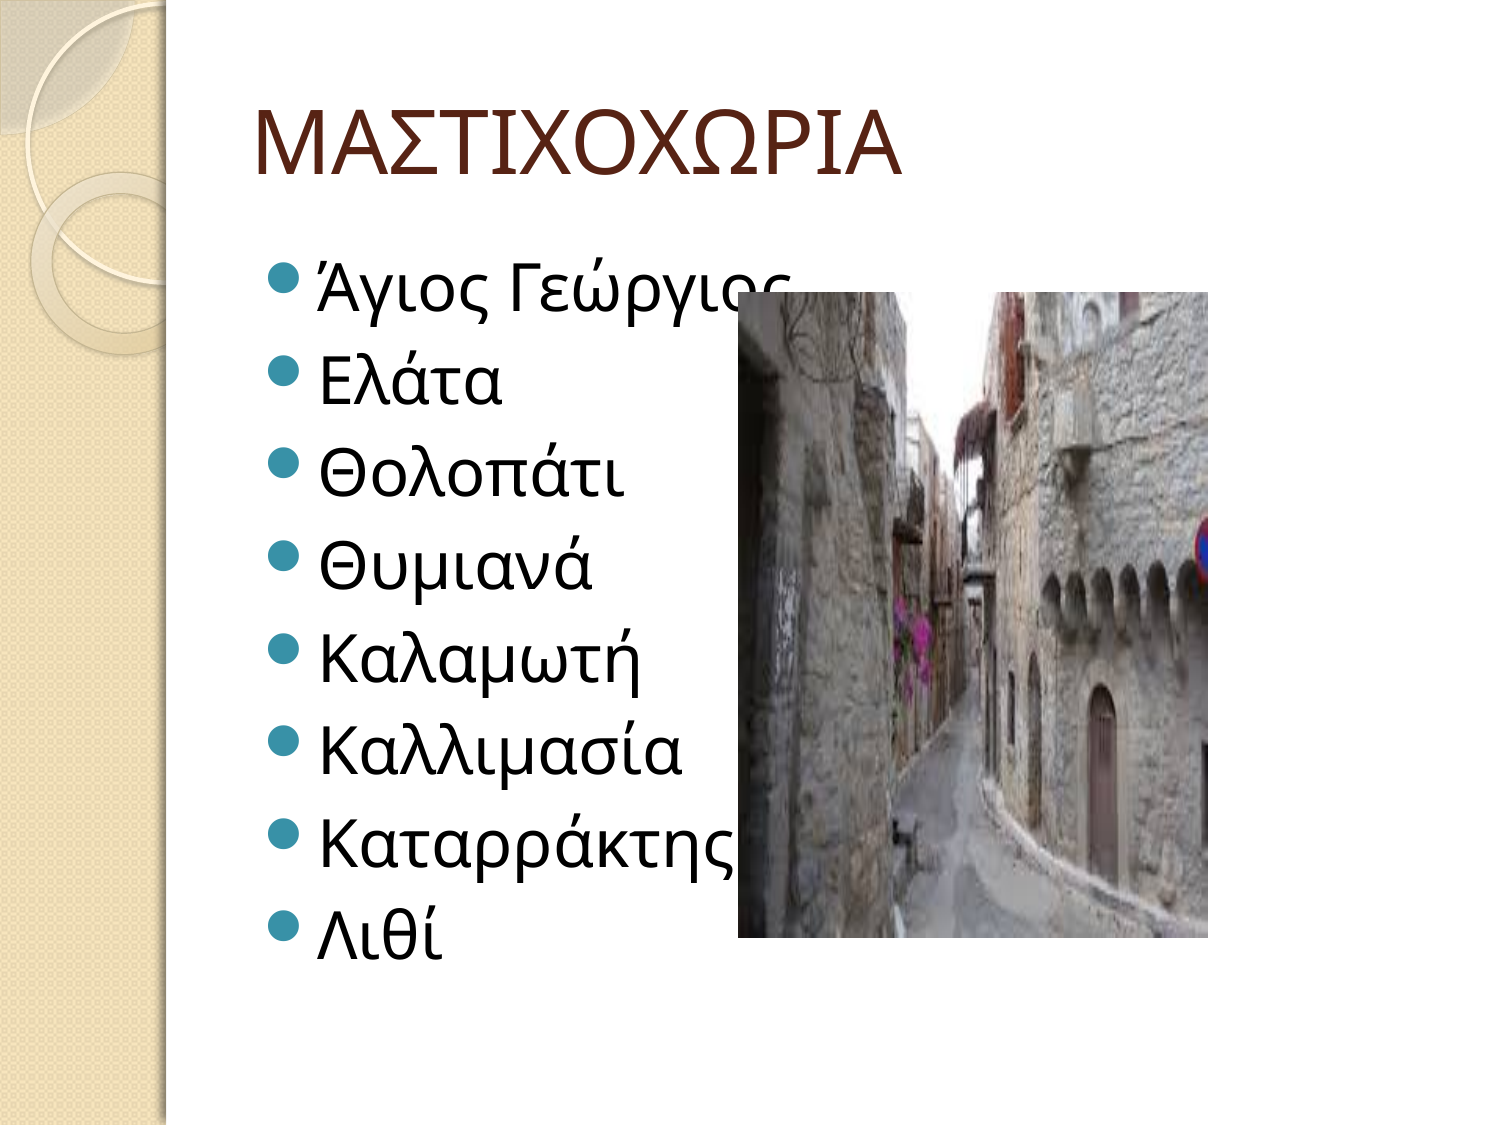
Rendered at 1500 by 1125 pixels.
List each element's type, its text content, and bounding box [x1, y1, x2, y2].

picture [737, 292, 1208, 938]
list Άγιος Γεώργιος Ελάτα Θολοπάτι Θυμιανά Καλαμωτή Καλλιμασία Καταρράκτης Λιθί [235, 237, 1466, 1025]
title ΜΑΣΤΙΧΟΧΩΡΙΑ [235, 45, 1466, 233]
